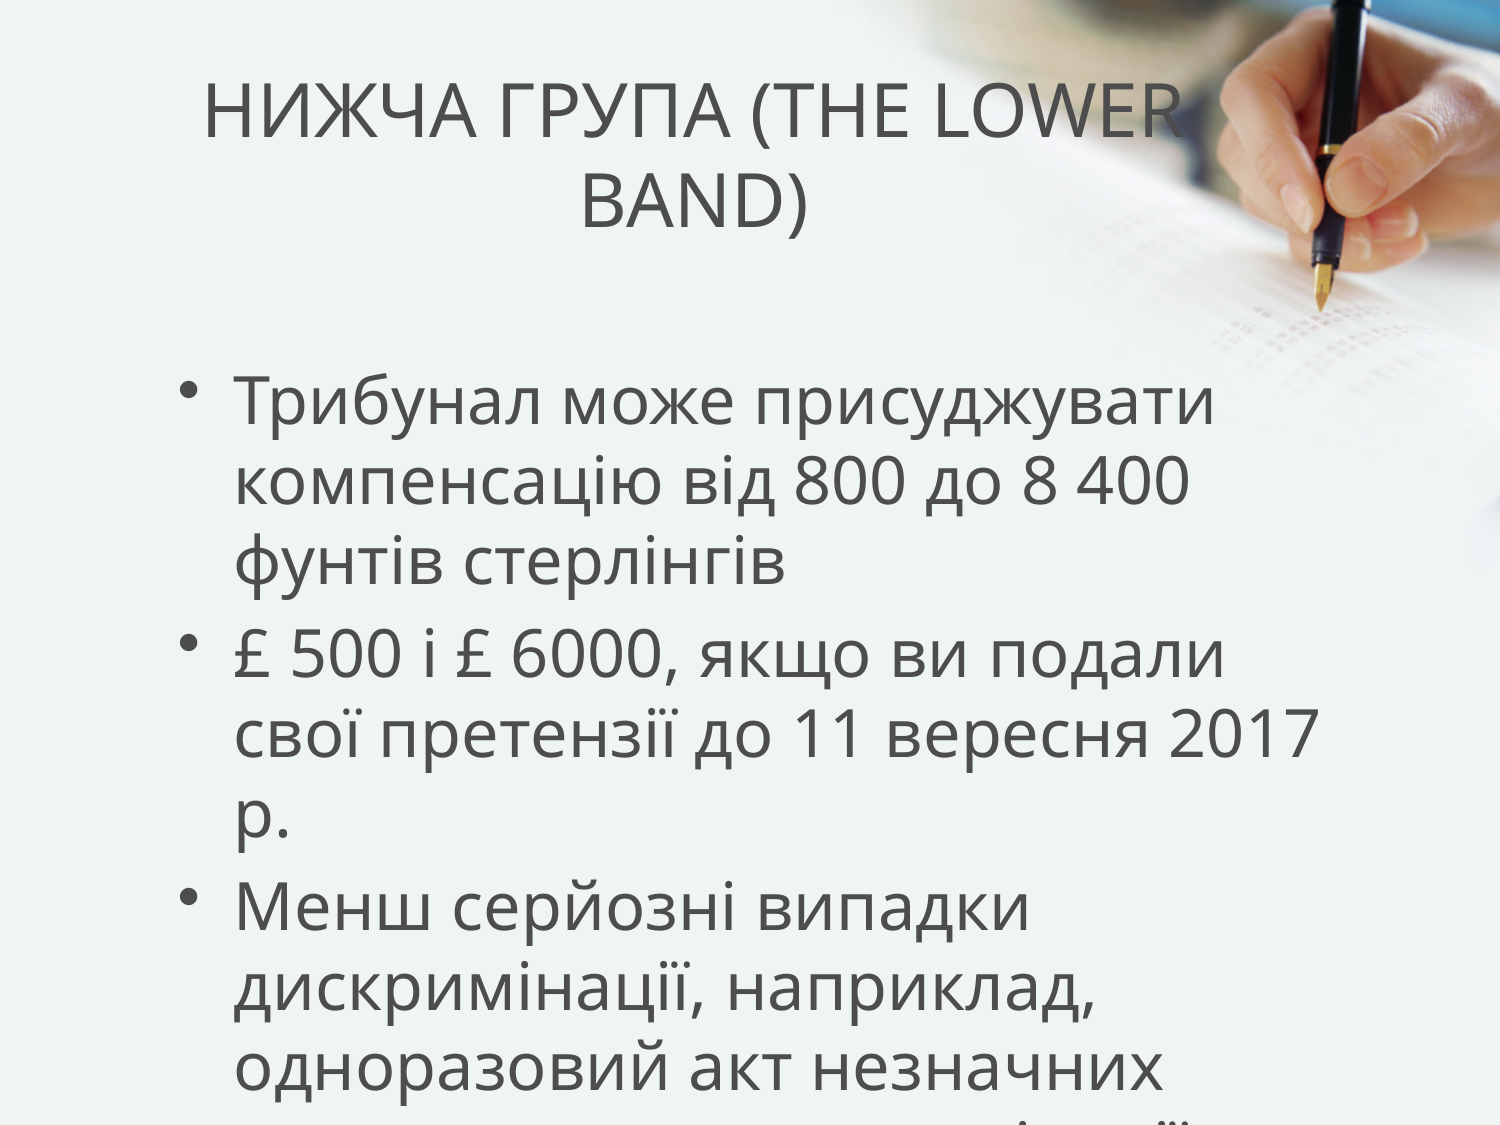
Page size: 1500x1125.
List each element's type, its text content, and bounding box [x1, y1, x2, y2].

title НИЖЧА ГРУПА (THE LOWER BAND) [93, 93, 1294, 212]
list Трибунал може присуджувати компенсацію від 800 до 8 400 фунтів стерлінгів £ 500 і £ 6000, якщо ви подали свої претензії до 11 вересня 2017 р. Менш серйозні випадки дискримінації, наприклад, одноразовий акт незначних принижень чи дискримінації. [162, 349, 1363, 1051]
picture [0, 0, 1500, 1125]
